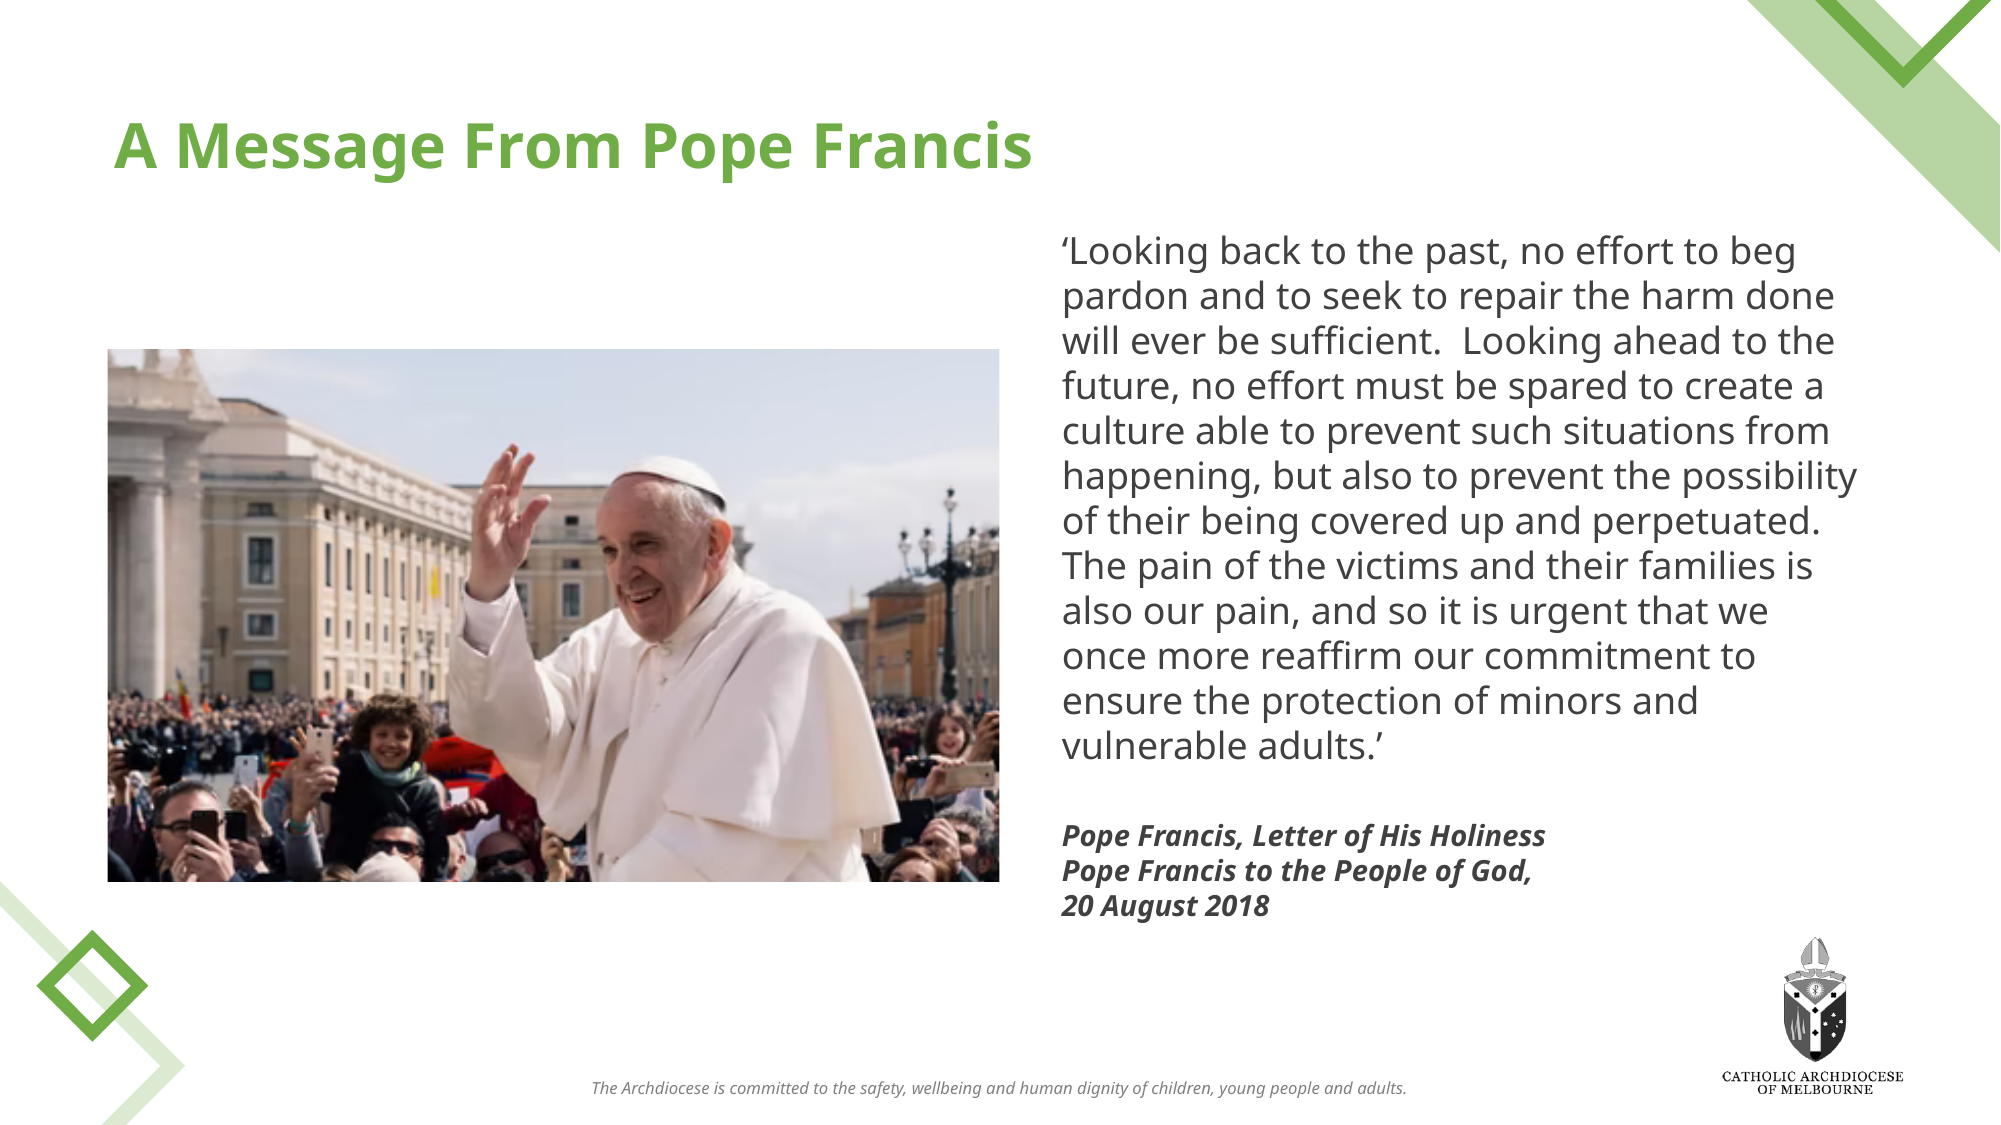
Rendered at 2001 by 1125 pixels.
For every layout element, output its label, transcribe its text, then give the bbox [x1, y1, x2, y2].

picture [107, 349, 1000, 882]
picture [1722, 937, 1903, 1094]
title A Message From Pope Francis [99, 66, 1900, 220]
text_box ‘Looking back to the past, no effort to beg pardon and to seek to repair the harm done will ever be sufficient. Looking ahead to the future, no effort must be spared to create a culture able to prevent such situations from happening, but also to prevent the possibility of their being covered up and perpetuated. The pain of the victims and their families is also our pain, and so it is urgent that we once more reaffirm our commitment to ensure the protection of minors and vulnerable adults.’ Pope Francis, Letter of His Holiness Pope Francis to the People of God, 20 August 2018 [1047, 219, 1874, 1035]
